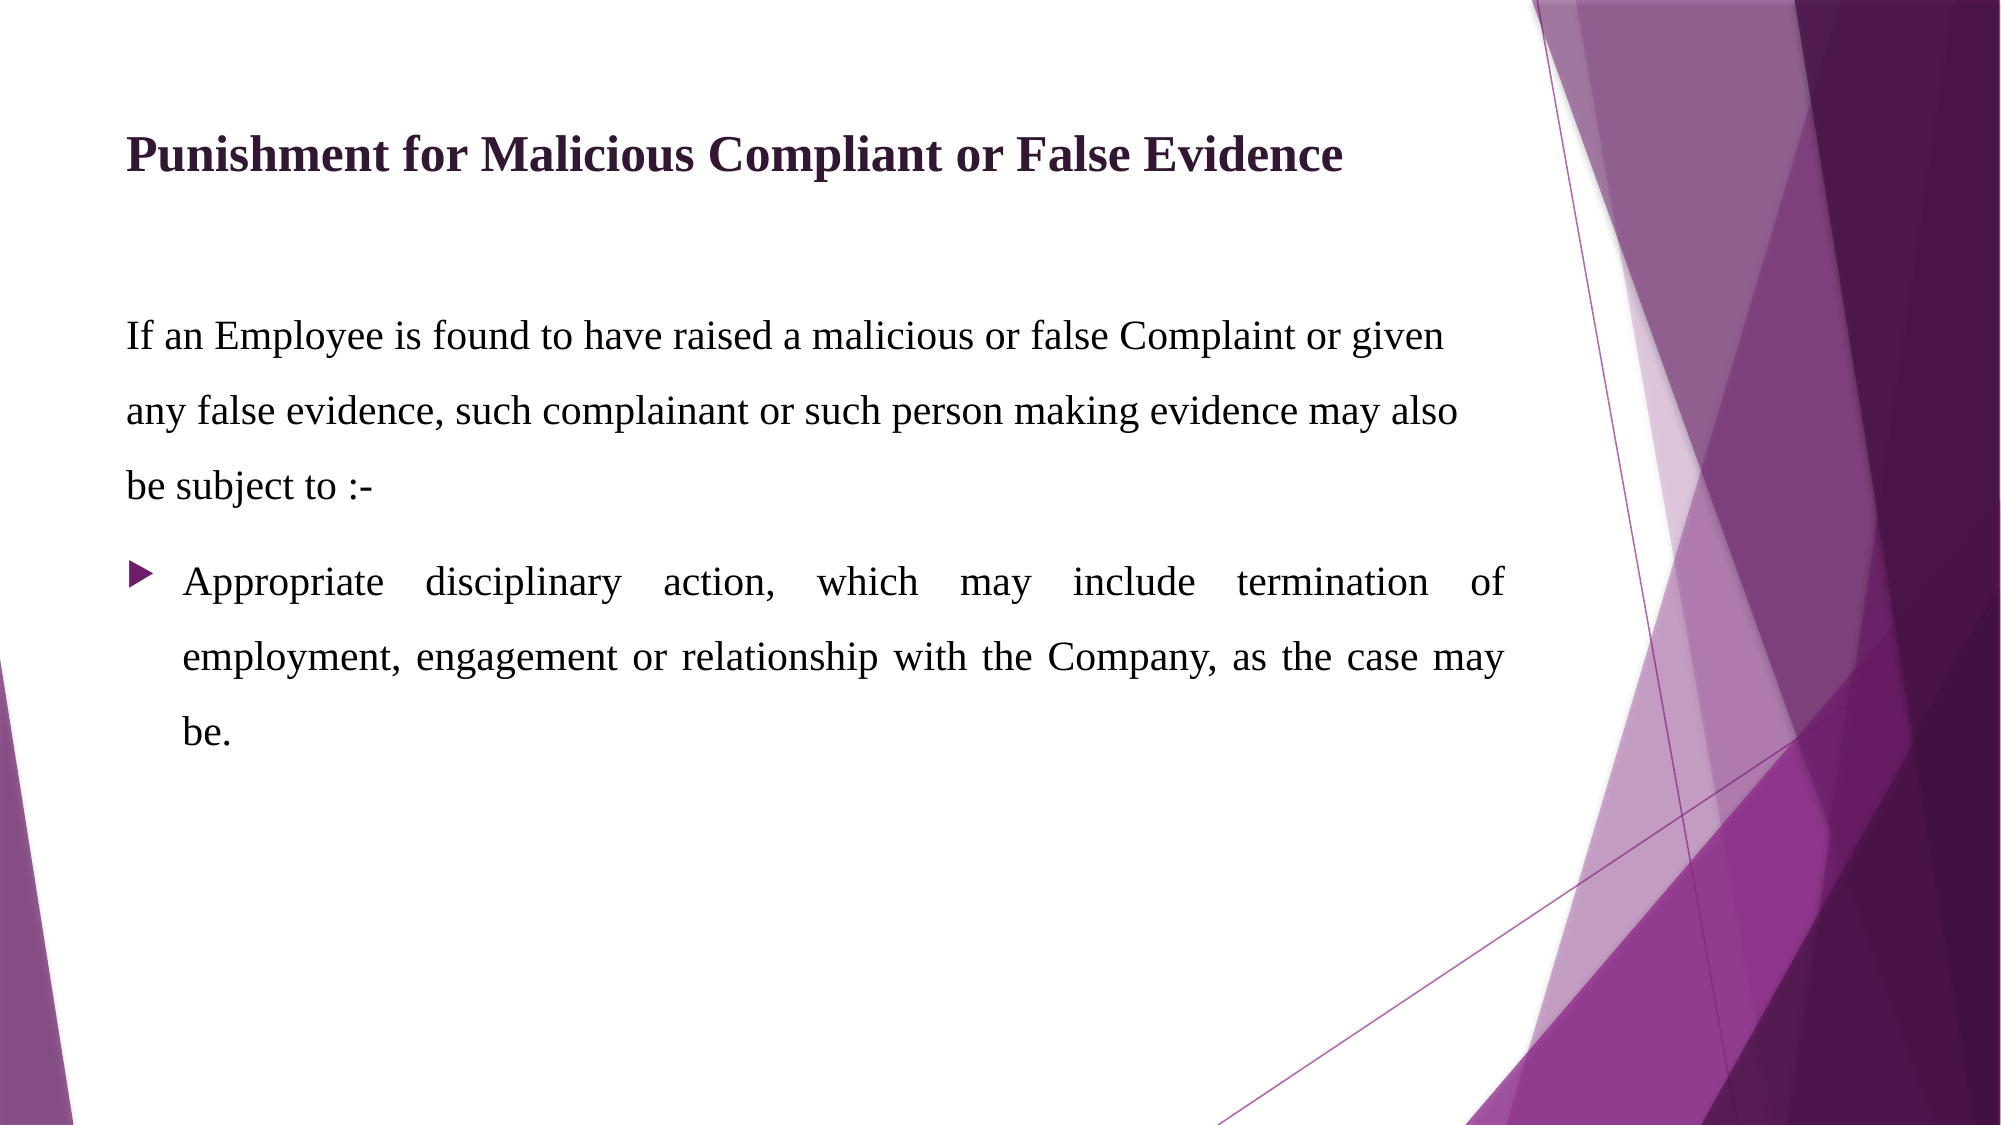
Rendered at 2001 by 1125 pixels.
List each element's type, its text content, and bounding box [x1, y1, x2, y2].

title Punishment for Malicious Compliant or False Evidence [111, 112, 1522, 264]
list If an Employee is found to have raised a malicious or false Complaint or given any false evidence, such complainant or such person making evidence may also be subject to :- Appropriate disciplinary action, which may include termination of employment, engagement or relationship with the Company, as the case may be. [111, 275, 1522, 991]
